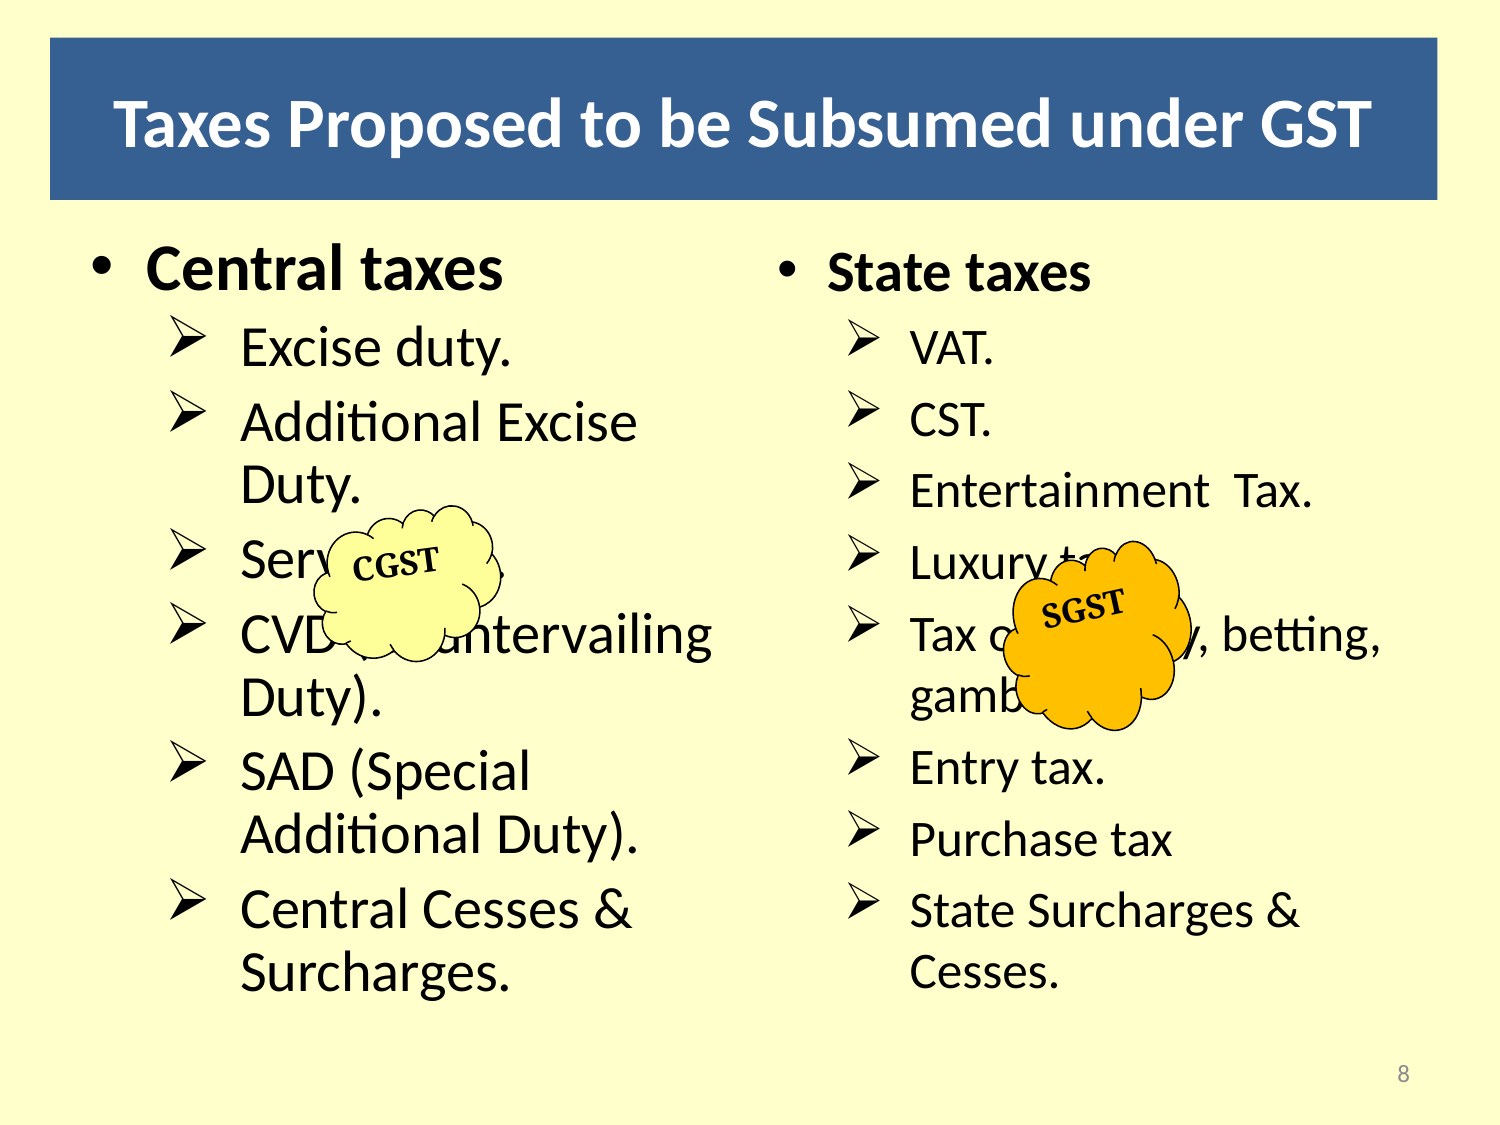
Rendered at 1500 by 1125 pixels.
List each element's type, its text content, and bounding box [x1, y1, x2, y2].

slide_number 8 [1074, 1042, 1425, 1103]
list State taxes VAT. CST. Entertainment Tax. Luxury tax. Tax on Lottery, betting, gambling. Entry tax. Purchase tax State Surcharges & Cesses. [762, 224, 1413, 1088]
text_box SGST [1003, 541, 1192, 731]
title Taxes Proposed to be Subsumed under GST [50, 37, 1438, 200]
list Central taxes Excise duty. Additional Excise Duty. Service tax. CVD (Countervailing Duty). SAD (Special Additional Duty). Central Cesses & Surcharges. Rates : 5,12,18 & 28% [75, 224, 739, 1075]
text_box CGST [314, 505, 501, 662]
